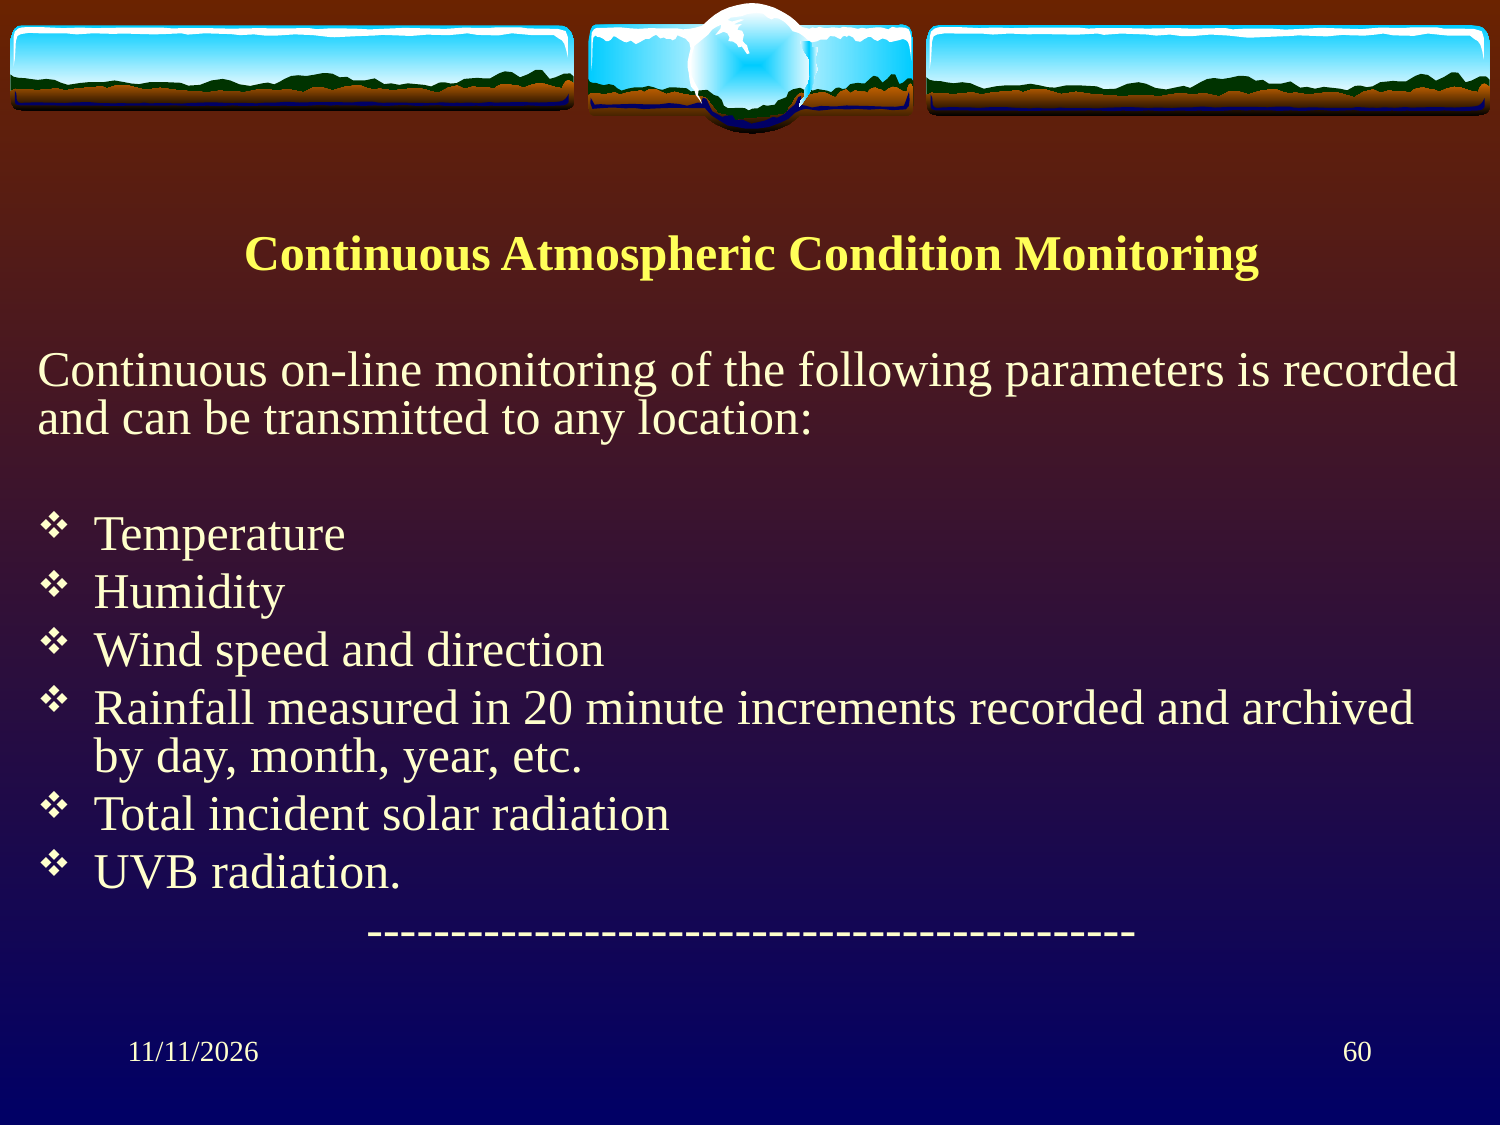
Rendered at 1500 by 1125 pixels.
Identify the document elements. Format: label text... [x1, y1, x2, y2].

slide_number 60 [1074, 1026, 1388, 1101]
list Continuous Atmospheric Condition Monitoring Continuous on-line monitoring of the following parameters is recorded and can be transmitted to any location: Temperature Humidity Wind speed and direction Rainfall measured in 20 minute increments recorded and archived by day, month, year, etc. Total incident solar radiation UVB radiation. ---------------------------------------------- [22, 224, 1482, 1026]
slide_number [111, 1026, 426, 1101]
